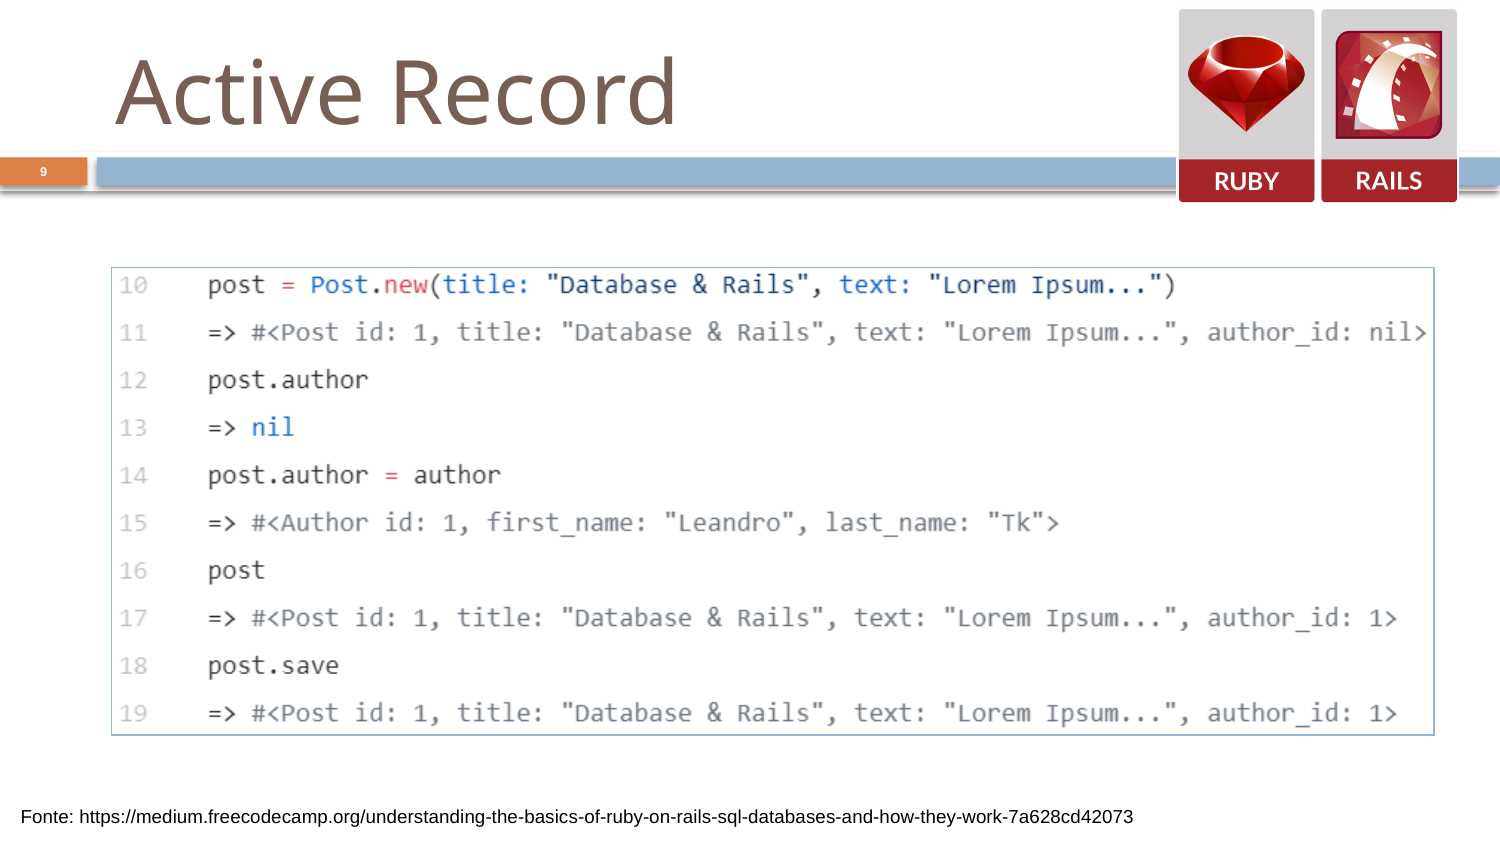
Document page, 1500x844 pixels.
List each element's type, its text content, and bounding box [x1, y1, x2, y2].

picture [1176, 5, 1459, 207]
text_box Fonte: https://medium.freecodecamp.org/understanding-the-basics-of-ruby-on-rails-sql-databases-and-how-they-work-7a628cd42073 [5, 797, 1176, 835]
title Active Record [100, 28, 1170, 150]
slide_number 9 [0, 156, 88, 187]
picture [111, 267, 1434, 735]
